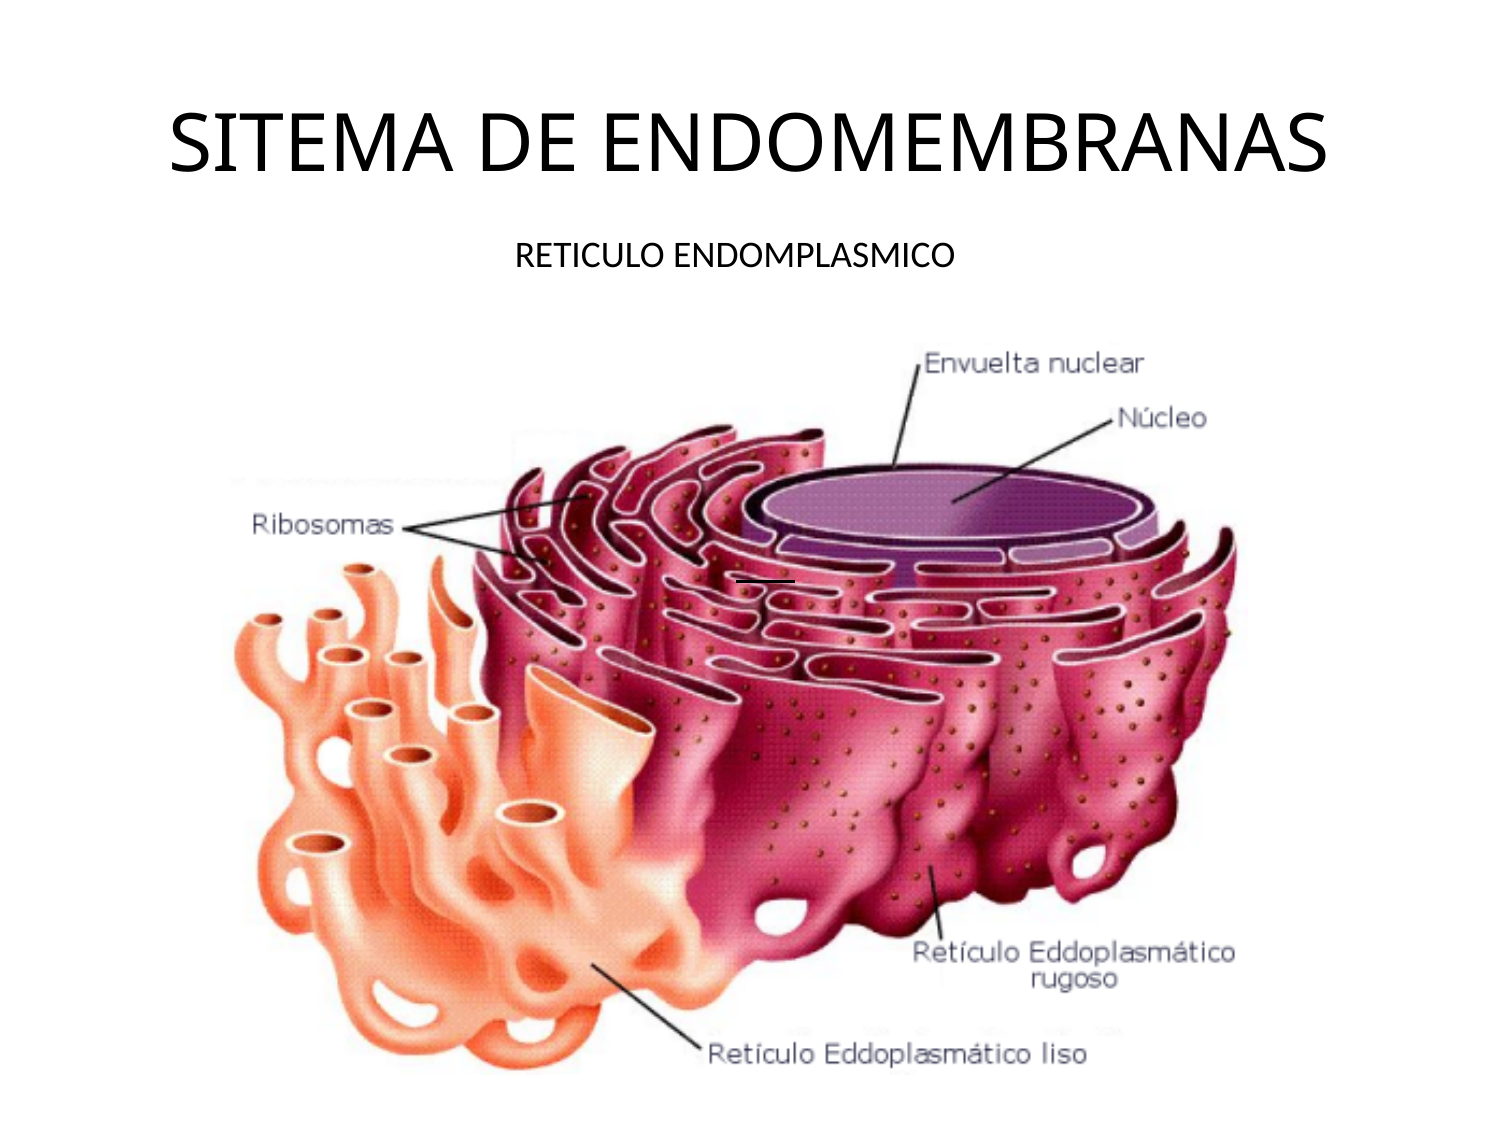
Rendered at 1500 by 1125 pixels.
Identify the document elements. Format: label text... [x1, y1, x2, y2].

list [222, 339, 1248, 1076]
text_box RETICULO ENDOMPLASMICO [499, 222, 1001, 283]
title SITEMA DE ENDOMEMBRANAS [75, 45, 1425, 233]
